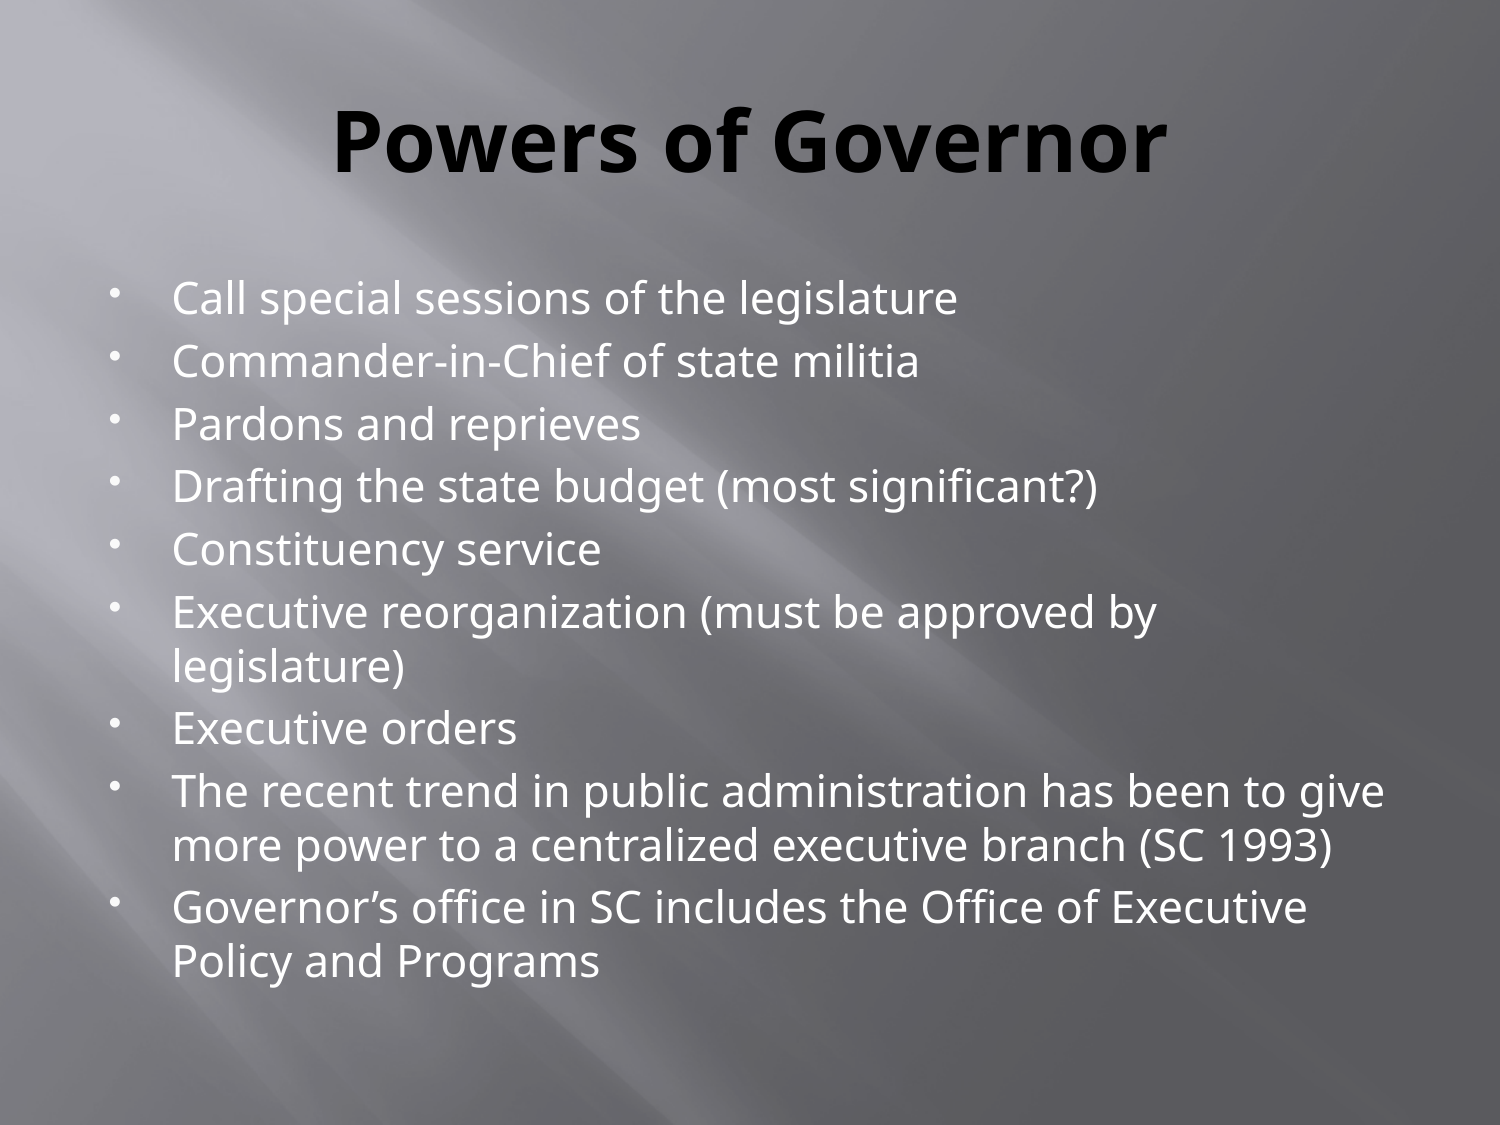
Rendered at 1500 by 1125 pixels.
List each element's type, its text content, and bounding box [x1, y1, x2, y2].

list Call special sessions of the legislature Commander-in-Chief of state militia Pardons and reprieves Drafting the state budget (most significant?) Constituency service Executive reorganization (must be approved by legislature) Executive orders The recent trend in public administration has been to give more power to a centralized executive branch (SC 1993) Governor’s office in SC includes the Office of Executive Policy and Programs [75, 262, 1425, 1035]
title Powers of Governor [75, 45, 1425, 233]
